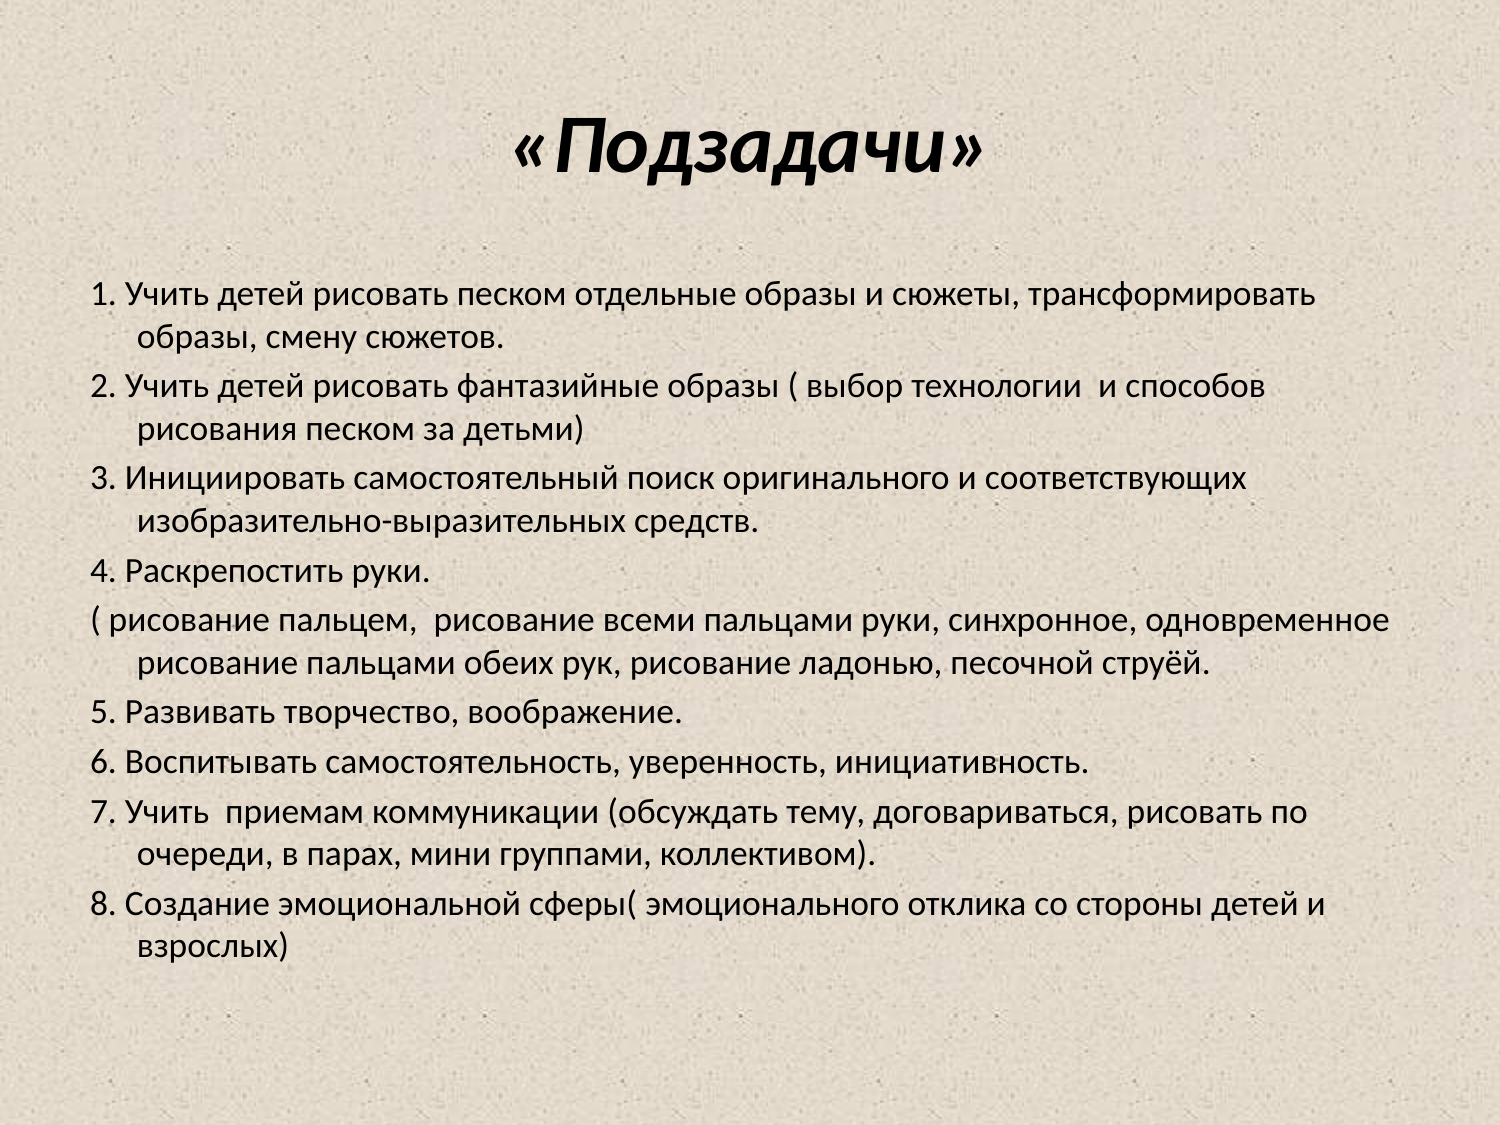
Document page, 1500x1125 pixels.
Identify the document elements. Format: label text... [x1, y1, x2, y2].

title «Подзадачи» [75, 45, 1425, 233]
picture [0, 0, 1500, 1125]
list 1. Учить детей рисовать песком отдельные образы и сюжеты, трансформировать образы, смену сюжетов. 2. Учить детей рисовать фантазийные образы ( выбор технологии и способов рисования песком за детьми) 3. Инициировать самостоятельный поиск оригинального и соответствующих изобразительно-выразительных средств. 4. Раскрепостить руки. ( рисование пальцем, рисование всеми пальцами руки, синхронное, одновременное рисование пальцами обеих рук, рисование ладонью, песочной струёй. 5. Развивать творчество, воображение. 6. Воспитывать самостоятельность, уверенность, инициативность. 7. Учить приемам коммуникации (обсуждать тему, договариваться, рисовать по очереди, в парах, мини группами, коллективом). 8. Создание эмоциональной сферы( эмоционального отклика со стороны детей и взрослых) [75, 262, 1425, 1005]
